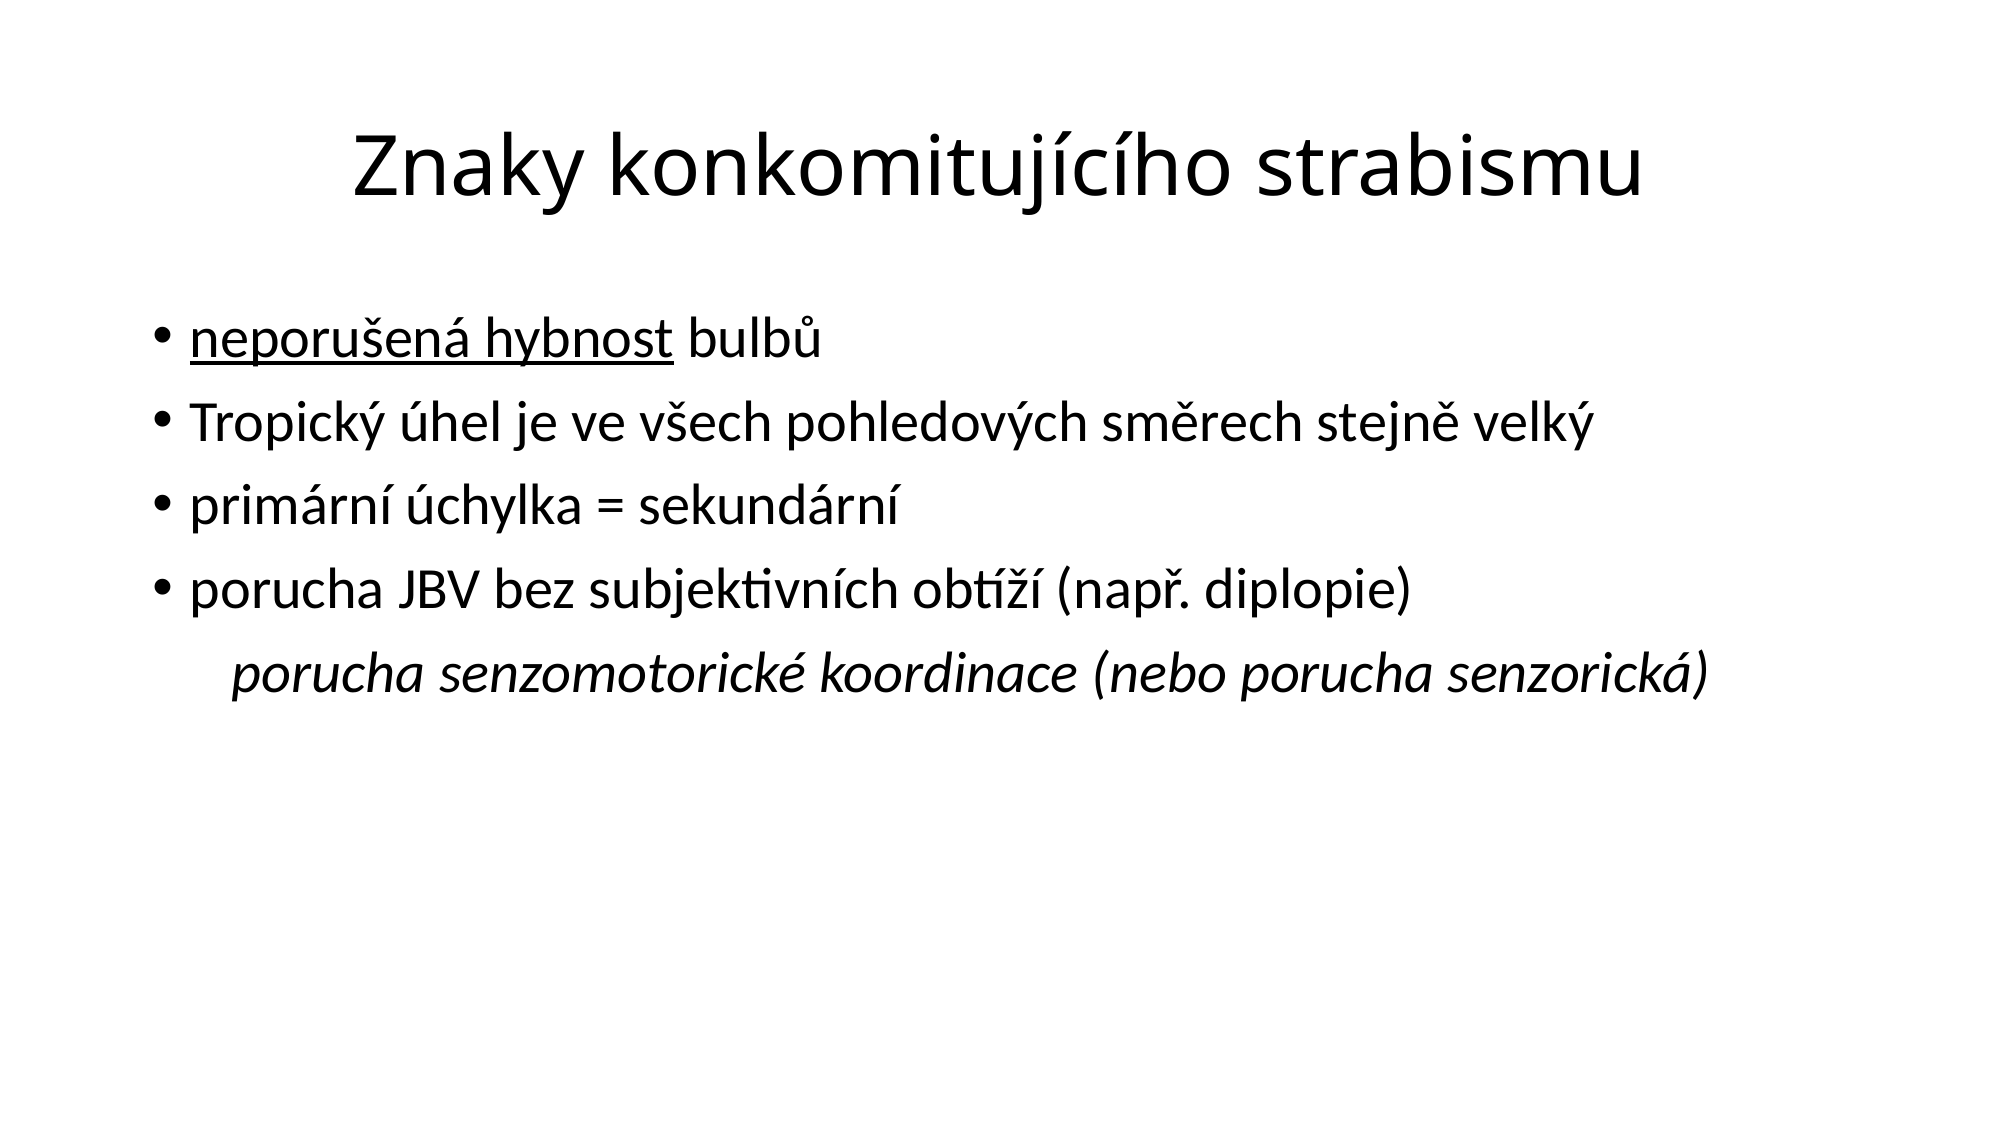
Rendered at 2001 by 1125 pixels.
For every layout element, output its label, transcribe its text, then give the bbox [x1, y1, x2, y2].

title Znaky konkomitujícího strabismu [137, 59, 1863, 278]
list neporušená hybnost bulbů Tropický úhel je ve všech pohledových směrech stejně velký primární úchylka = sekundární porucha JBV bez subjektivních obtíží (např. diplopie) porucha senzomotorické koordinace (nebo porucha senzorická) [137, 299, 1863, 1014]
